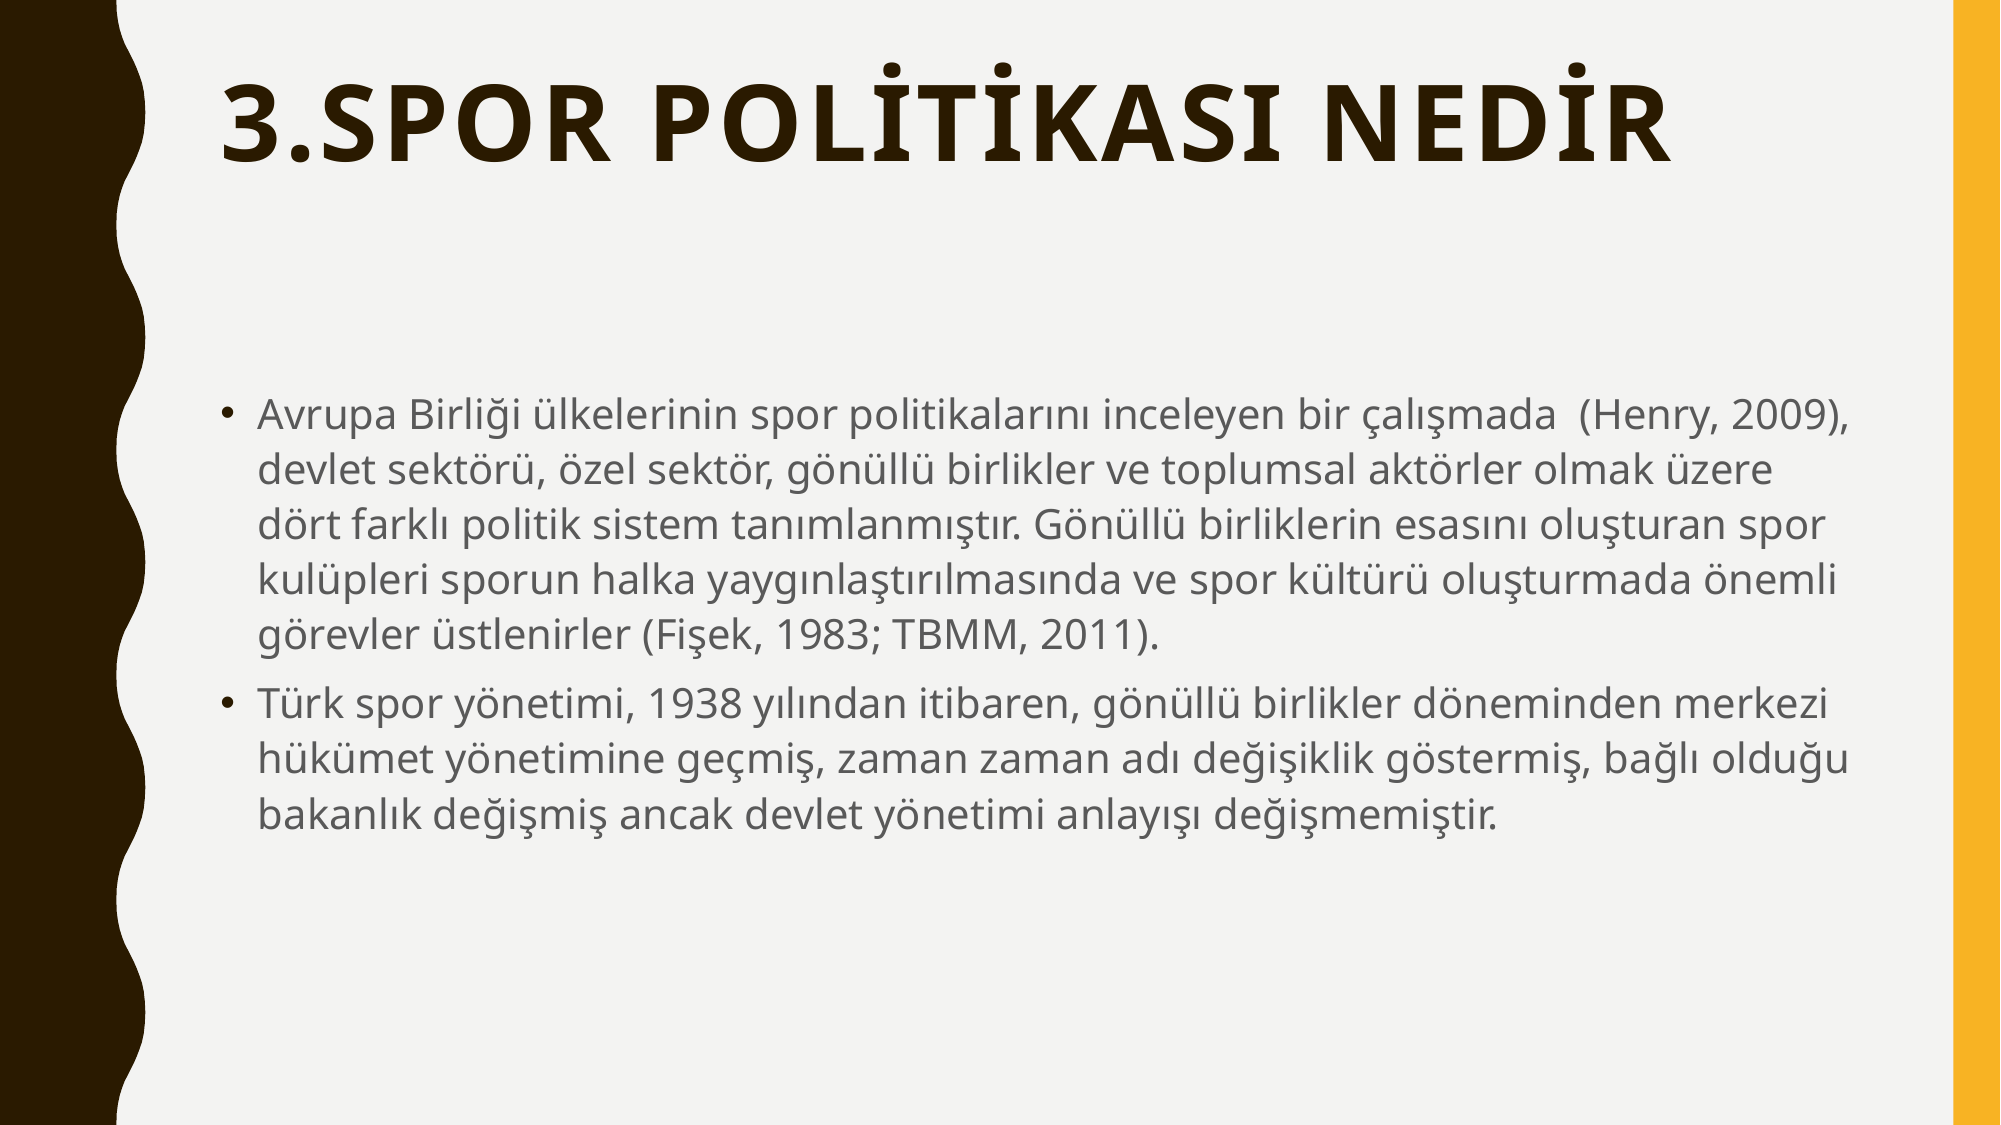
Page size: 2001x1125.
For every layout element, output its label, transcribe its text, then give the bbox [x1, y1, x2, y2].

list Avrupa Birliği ülkelerinin spor politikalarını inceleyen bir çalışmada (Henry, 2009), devlet sektörü, özel sektör, gönüllü birlikler ve toplumsal aktörler olmak üzere dört farklı politik sistem tanımlanmıştır. Gönüllü birliklerin esasını oluşturan spor kulüpleri sporun halka yaygınlaştırılmasında ve spor kültürü oluşturmada önemli görevler üstlenirler (Fişek, 1983; TBMM, 2011). Türk spor yönetimi, 1938 yılından itibaren, gönüllü birlikler döneminden merkezi hükümet yönetimine geçmiş, zaman zaman adı değişiklik göstermiş, bağlı olduğu bakanlık değişmiş ancak devlet yönetimi anlayışı değişmemiştir. [205, 375, 1875, 965]
title 3.SPOR POLİTİKASI NEDİR [205, 62, 1875, 308]
